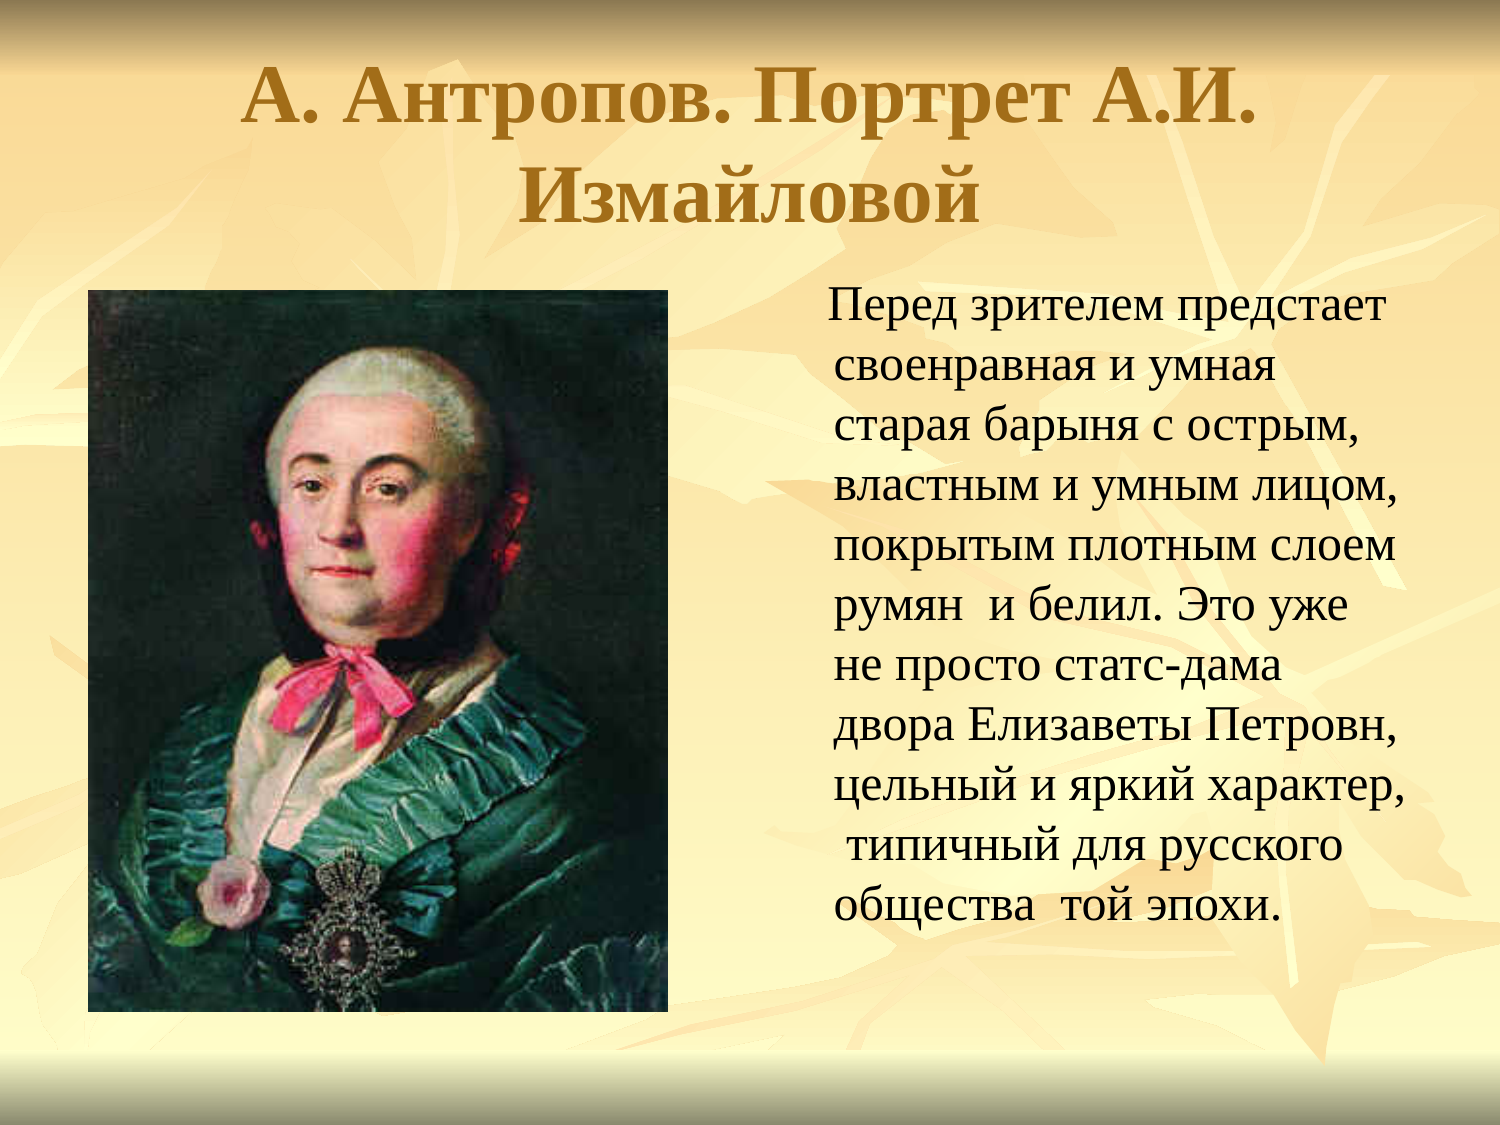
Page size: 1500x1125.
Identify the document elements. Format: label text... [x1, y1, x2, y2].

title А. Антропов. Портрет А.И. Измайловой [74, 45, 1426, 234]
list Перед зрителем предстает своенравная и умная старая барыня с острым, властным и умным лицом, покрытым плотным слоем румян и белил. Это уже не просто статс-дама двора Елизаветы Петровн, цельный и яркий характер, типичный для русского общества той эпохи. [762, 262, 1426, 1006]
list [88, 290, 668, 1012]
